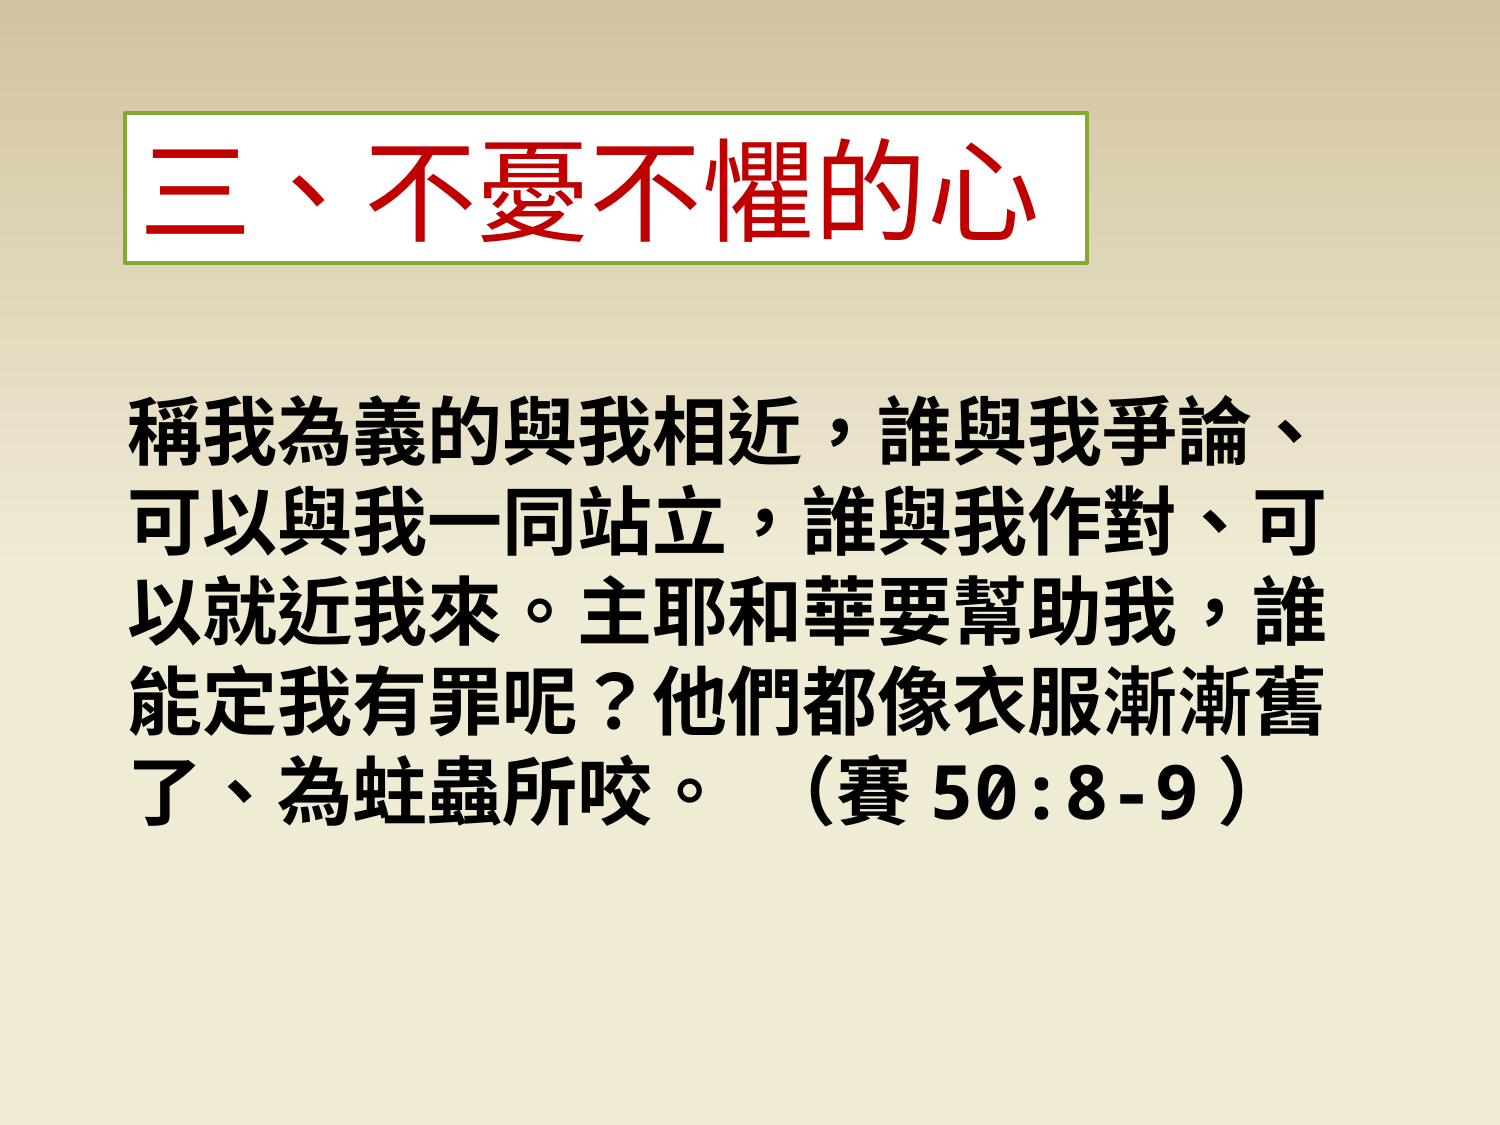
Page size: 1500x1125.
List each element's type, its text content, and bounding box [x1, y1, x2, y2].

text_box 稱我為義的與我相近，誰與我爭論、可以與我一同站立，誰與我作對、可以就近我來。主耶和華要幫助我，誰能定我有罪呢？他們都像衣服漸漸舊了、為蛀蟲所咬。 （賽50:8-9） [112, 377, 1413, 843]
text_box 三、不憂不懼的心 [123, 111, 1089, 265]
